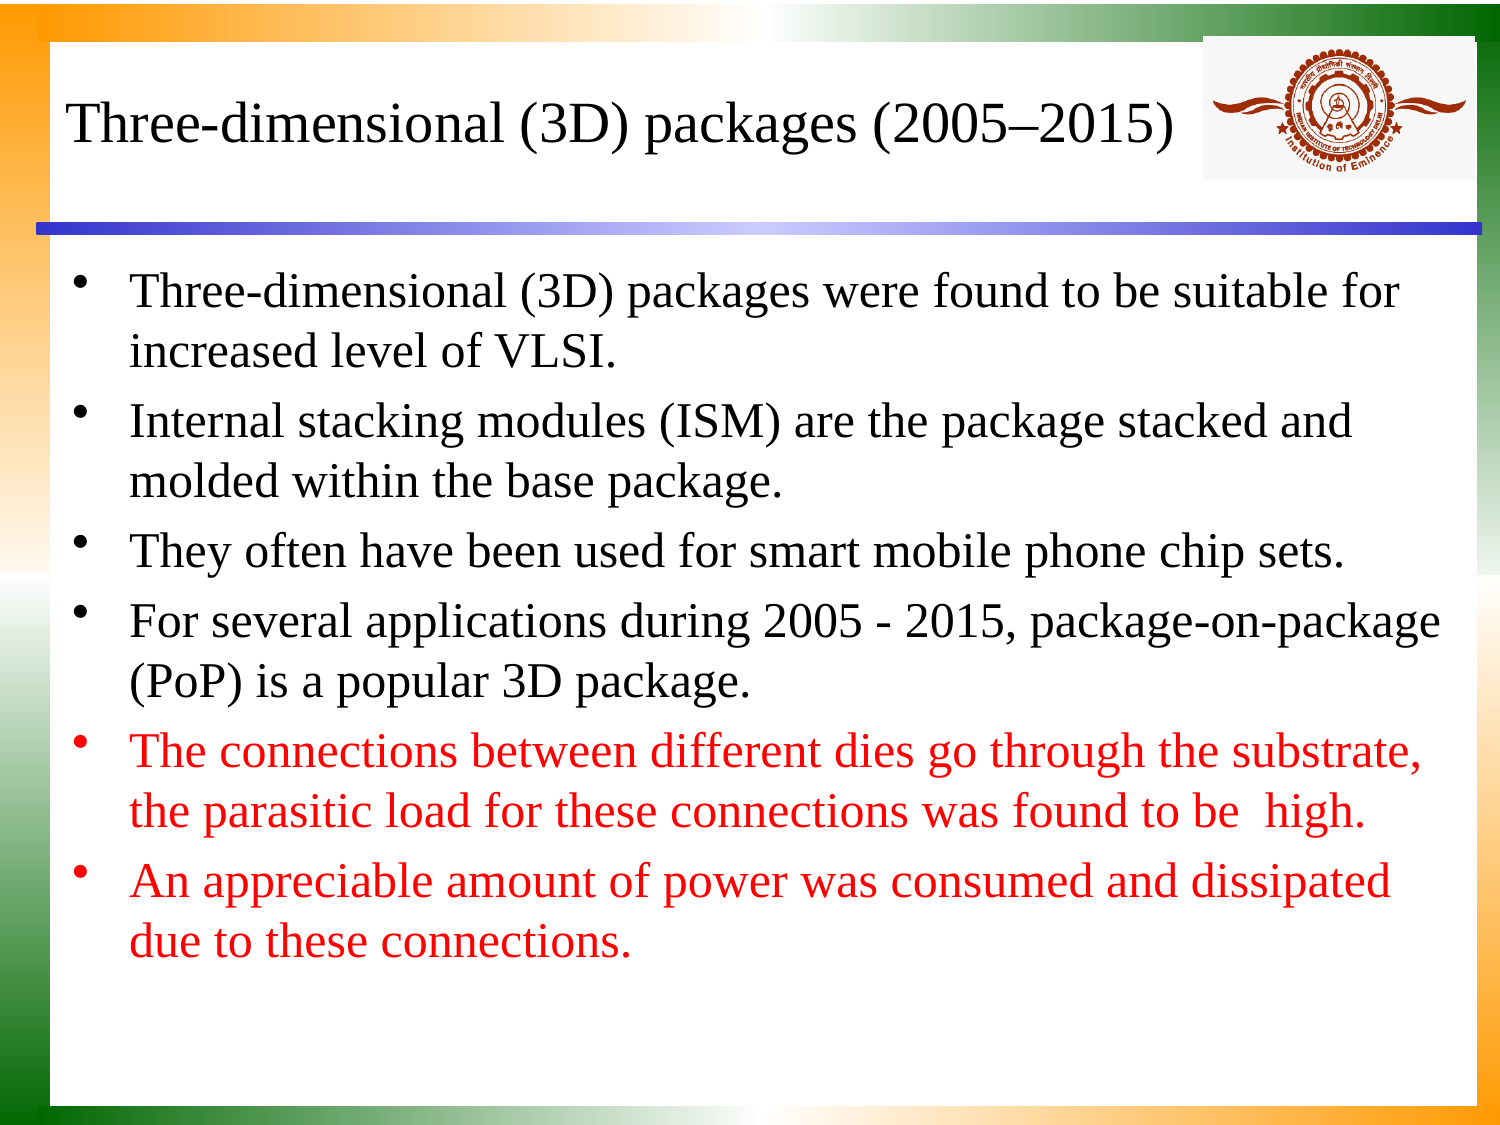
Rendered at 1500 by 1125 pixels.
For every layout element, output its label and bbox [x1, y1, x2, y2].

text_box [0, 3, 1500, 1125]
